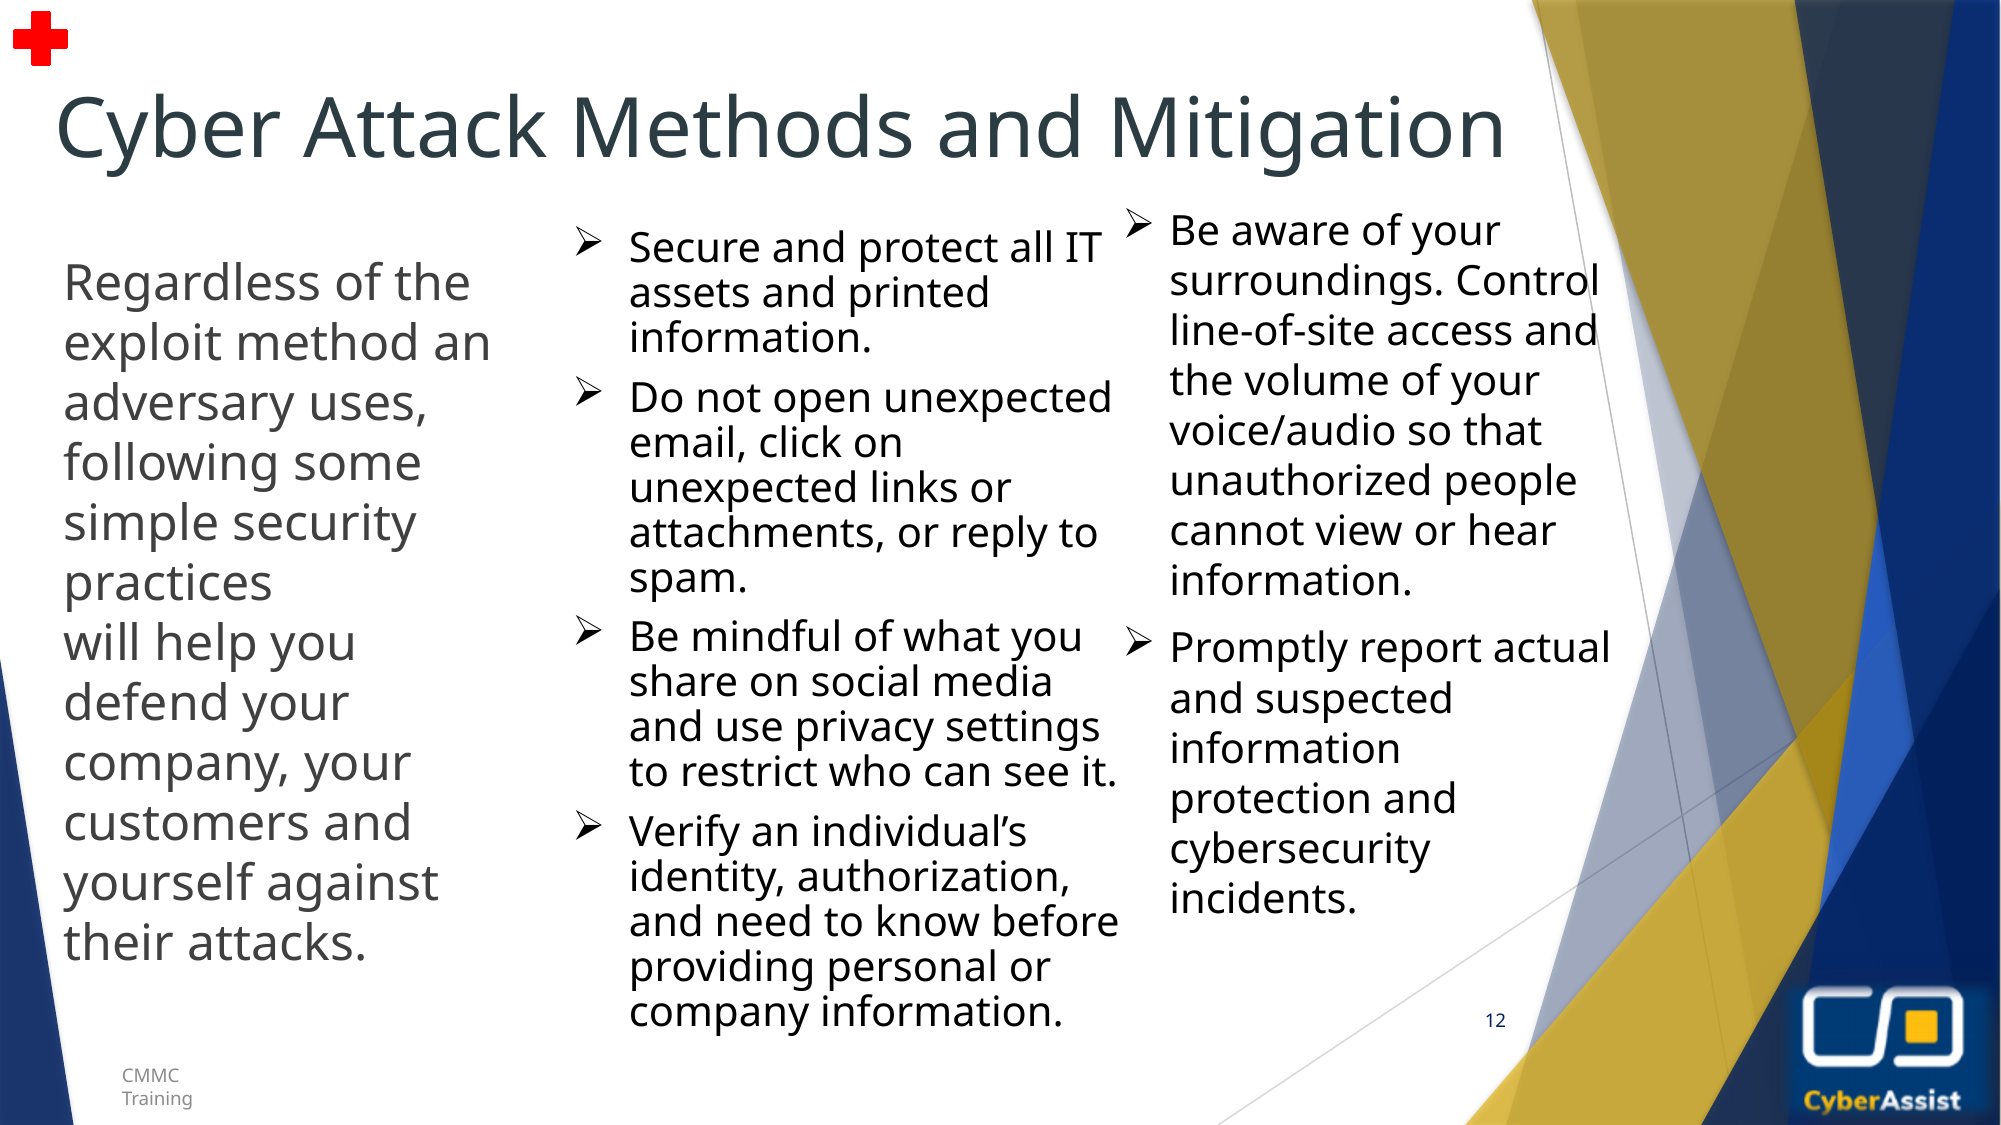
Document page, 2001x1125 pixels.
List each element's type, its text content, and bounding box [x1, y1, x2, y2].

slide_number 12 [1409, 991, 1522, 1051]
text_box Secure and protect all IT assets and printed information. Do not open unexpected email, click on unexpected links or attachments, or reply to spam. Be mindful of what you share on social media and use privacy settings to restrict who can see it. Verify an individual’s identity, authorization, and need to know before providing personal or company information. [560, 214, 1145, 1048]
text_box [13, 11, 68, 66]
title Cyber Attack Methods and Mitigation [39, 47, 1863, 205]
text_box Be aware of your surroundings. Control line-of-site access and the volume of your voice/audio so that unauthorized people cannot view or hear information. Promptly report actual and suspected information protection and cybersecurity incidents. [1110, 259, 1626, 866]
picture [1776, 975, 2000, 1125]
list Regardless of the exploit method an adversary uses, following some simple security practices will help you defend your company, your customers and yourself against their attacks. [48, 242, 544, 850]
text_box [1367, 481, 1910, 718]
footer CMMC Training [77, 449, 238, 1117]
